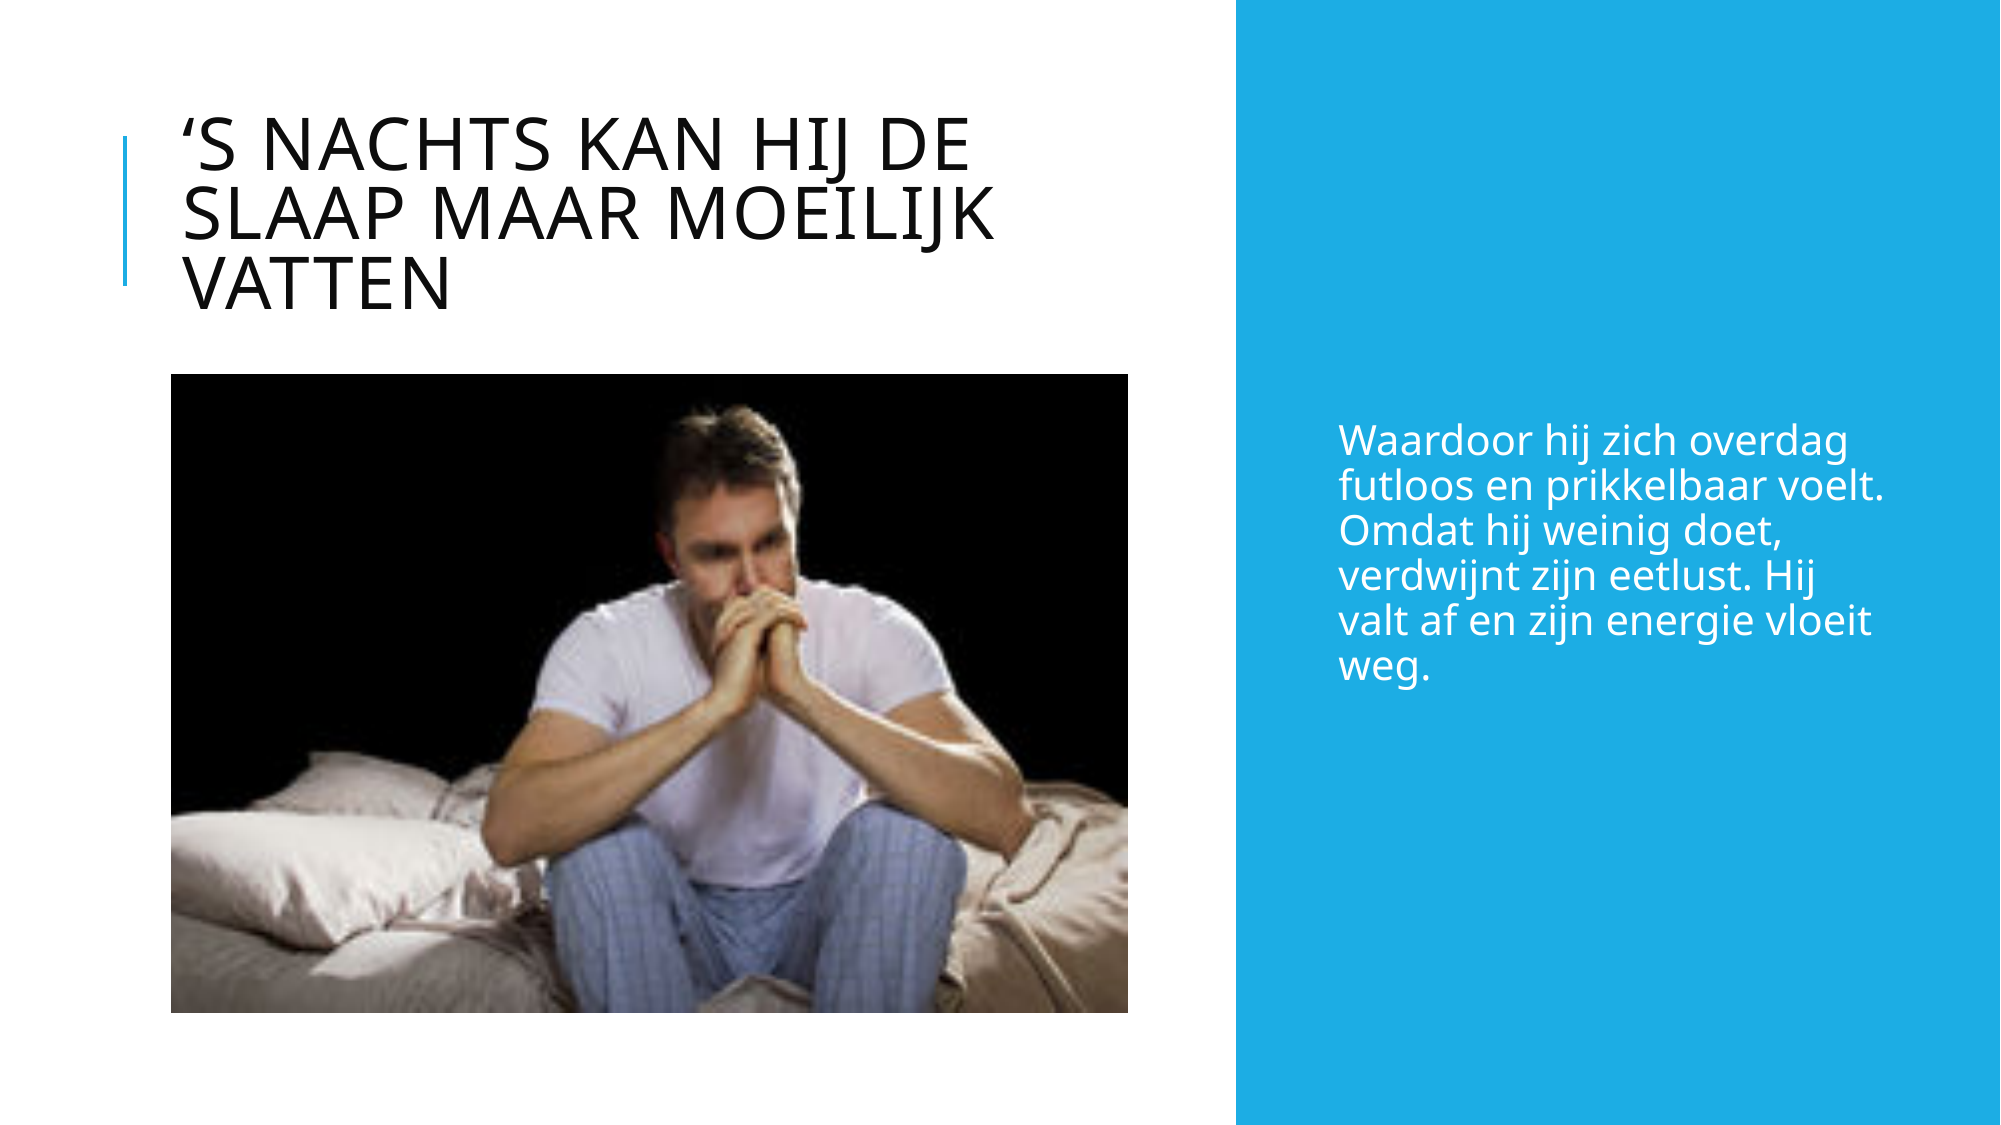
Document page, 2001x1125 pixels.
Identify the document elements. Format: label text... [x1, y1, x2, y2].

picture [170, 374, 1128, 1013]
list Waardoor hij zich overdag futloos en prikkelbaar voelt. Omdat hij weinig doet, verdwijnt zijn eetlust. Hij valt af en zijn energie vloeit weg. [1315, 96, 1895, 1013]
text_box [1235, 0, 2000, 1125]
title ‘s nachts kan hij de slaap maar moeilijk vatten [168, 96, 1131, 342]
